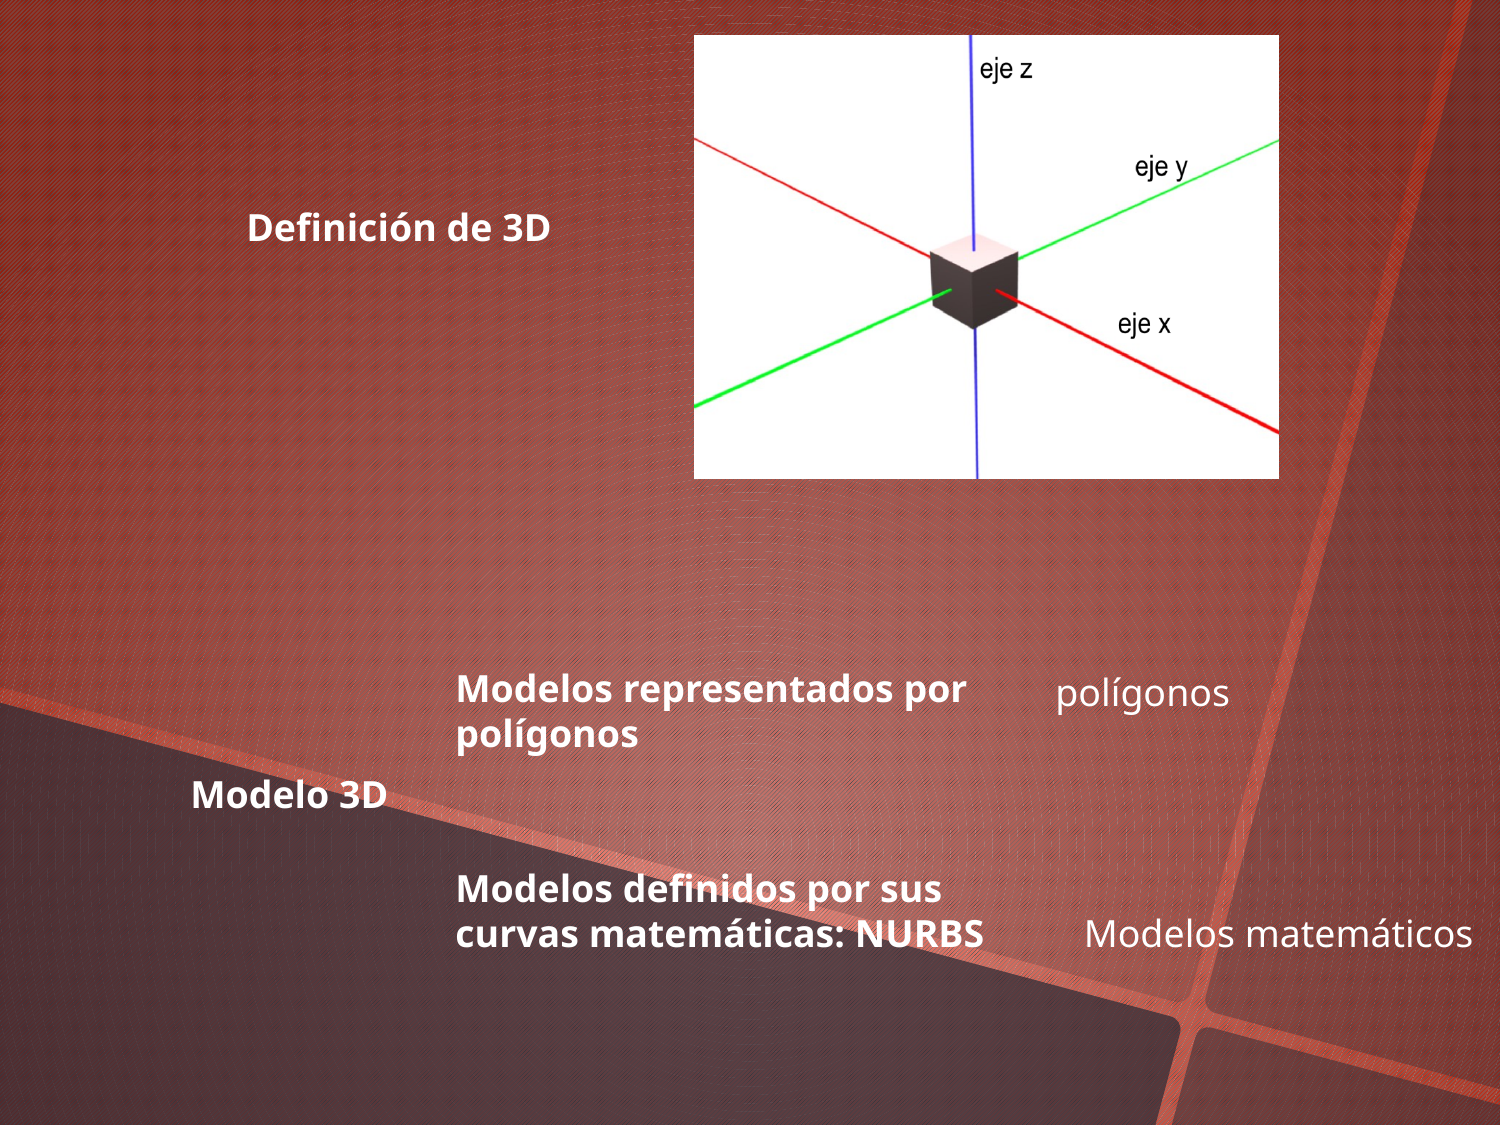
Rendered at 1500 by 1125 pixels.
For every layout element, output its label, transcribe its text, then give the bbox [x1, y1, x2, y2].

text_box polígonos [1040, 661, 1496, 722]
text_box Modelos matemáticos [1068, 903, 1500, 963]
text_box Modelo 3D [100, 763, 404, 823]
text_box Modelos representados por polígonos [290, 657, 1041, 762]
picture [693, 34, 1279, 479]
text_box Definición de 3D [156, 196, 567, 256]
text_box Modelos definidos por sus curvas matemáticas: NURBS [290, 857, 1041, 963]
